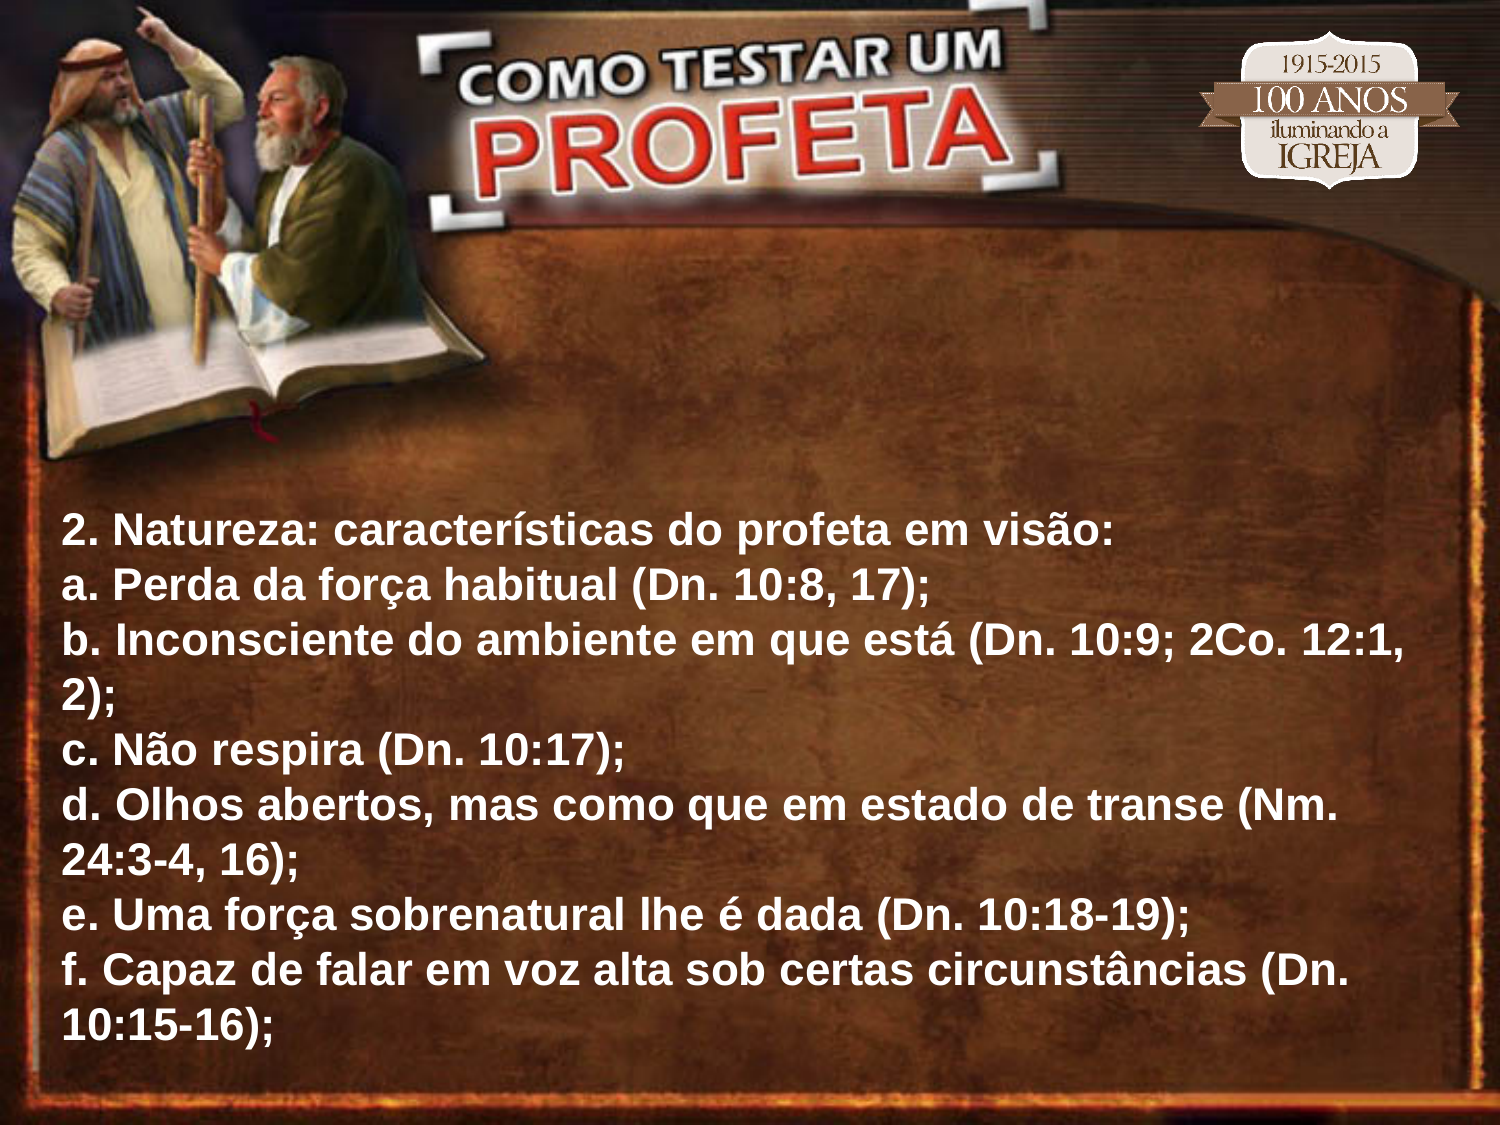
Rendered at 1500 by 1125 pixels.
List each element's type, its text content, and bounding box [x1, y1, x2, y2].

text_box 2. Natureza: características do profeta em visão: a. Perda da força habitual (Dn. 10:8, 17); b. Inconsciente do ambiente em que está (Dn. 10:9; 2Co. 12:1, 2); c. Não respira (Dn. 10:17); d. Olhos abertos, mas como que em estado de transe (Nm. 24:3-4, 16); e. Uma força sobrenatural lhe é dada (Dn. 10:18-19); f. Capaz de falar em voz alta sob certas circunstâncias (Dn. 10:15-16); [46, 492, 1442, 1102]
picture [0, 0, 1500, 1125]
